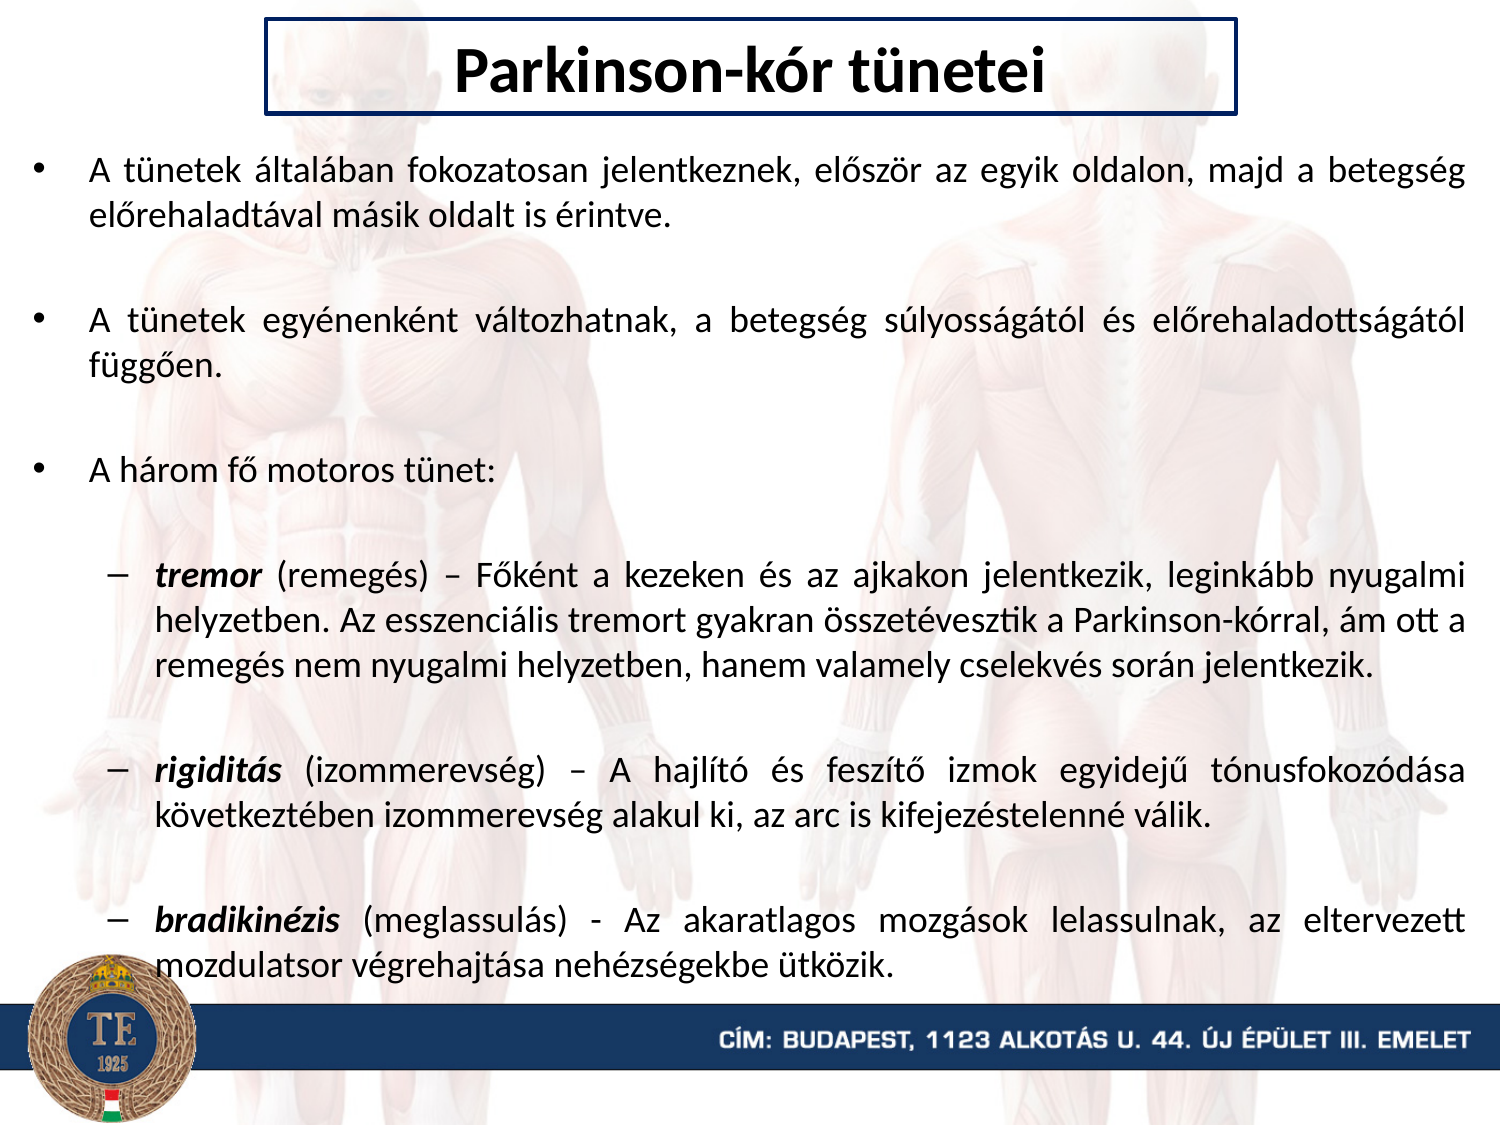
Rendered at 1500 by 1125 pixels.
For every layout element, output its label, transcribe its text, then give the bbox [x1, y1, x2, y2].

title Parkinson-kór tünetei [264, 17, 1238, 116]
list A tünetek általában fokozatosan jelentkeznek, először az egyik oldalon, majd a betegség előrehaladtával másik oldalt is érintve. A tünetek egyénenként változhatnak, a betegség súlyosságától és előrehaladottságától függően. A három fő motoros tünet: tremor (remegés) – Főként a kezeken és az ajkakon jelentkezik, leginkább nyugalmi helyzetben. Az esszenciális tremort gyakran összetévesztik a Parkinson-kórral, ám ott a remegés nem nyugalmi helyzetben, hanem valamely cselekvés során jelentkezik. rigiditás (izommerevség) – A hajlító és feszítő izmok egyidejű tónusfokozódása következtében izommerevség alakul ki, az arc is kifejezéstelenné válik. bradikinézis (meglassulás) - Az akaratlagos mozgások lelassulnak, az eltervezett mozdulatsor végrehajtása nehézségekbe ütközik. [17, 137, 1483, 1071]
picture [0, 0, 1500, 1125]
